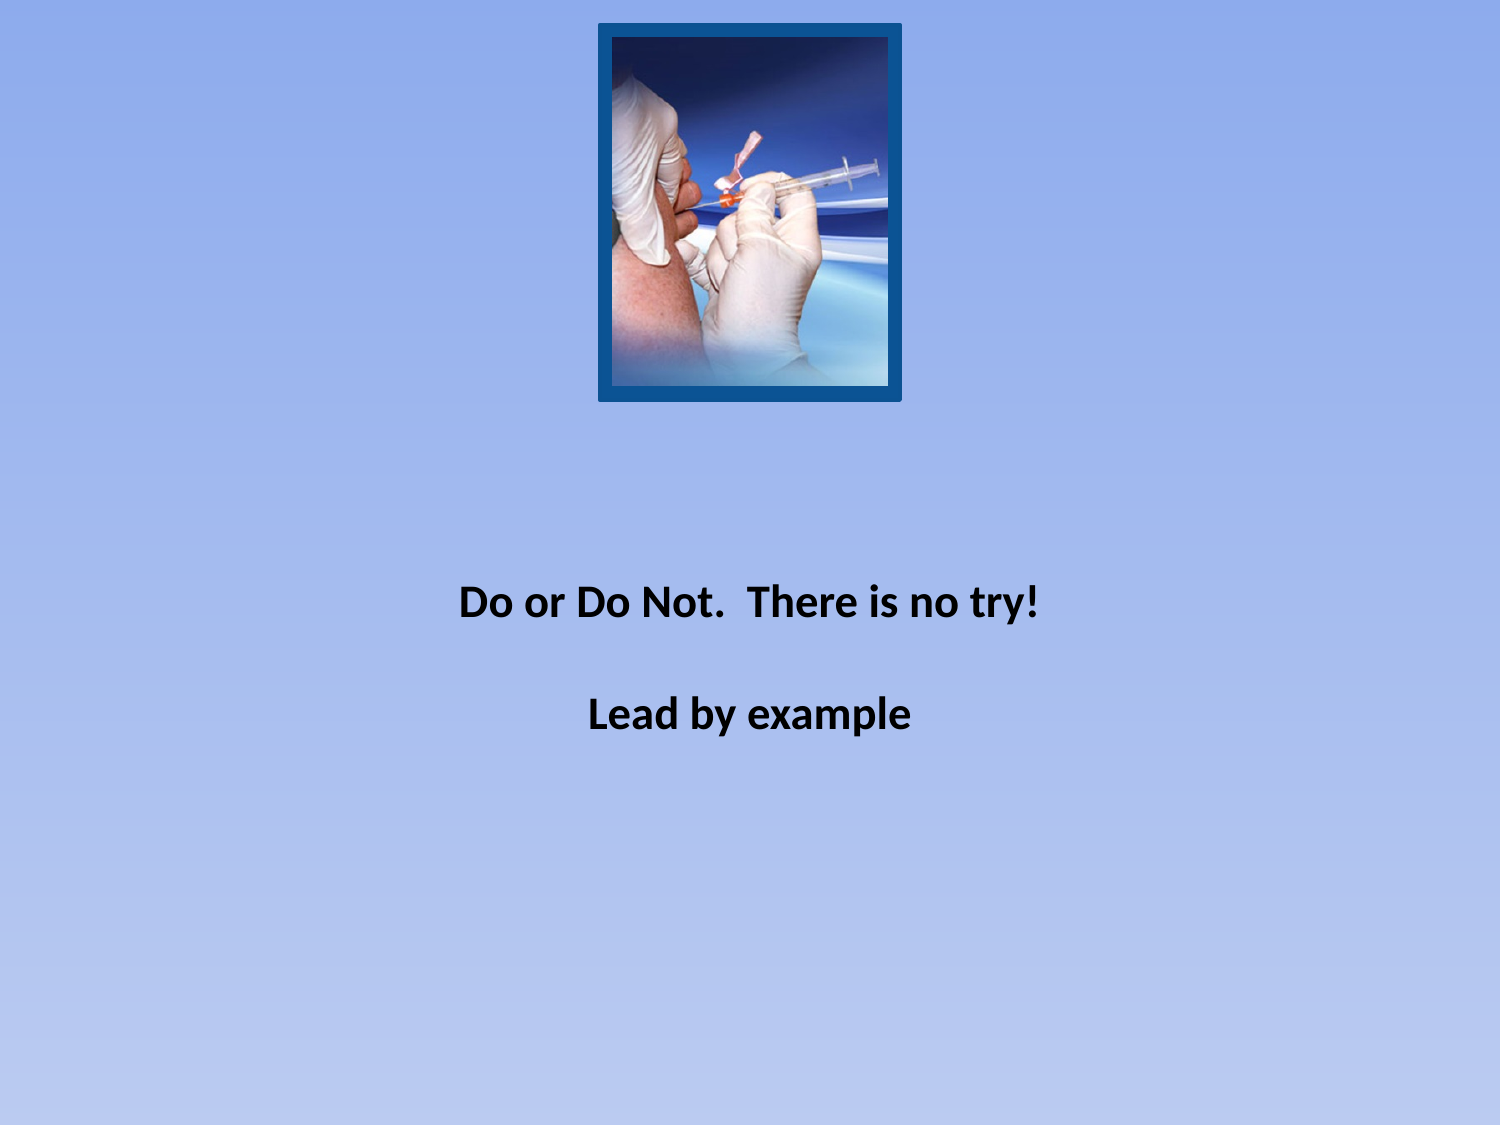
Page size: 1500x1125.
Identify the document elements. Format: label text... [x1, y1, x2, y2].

picture [612, 37, 888, 386]
title Do or Do Not. There is no try! Lead by example [112, 562, 1388, 804]
